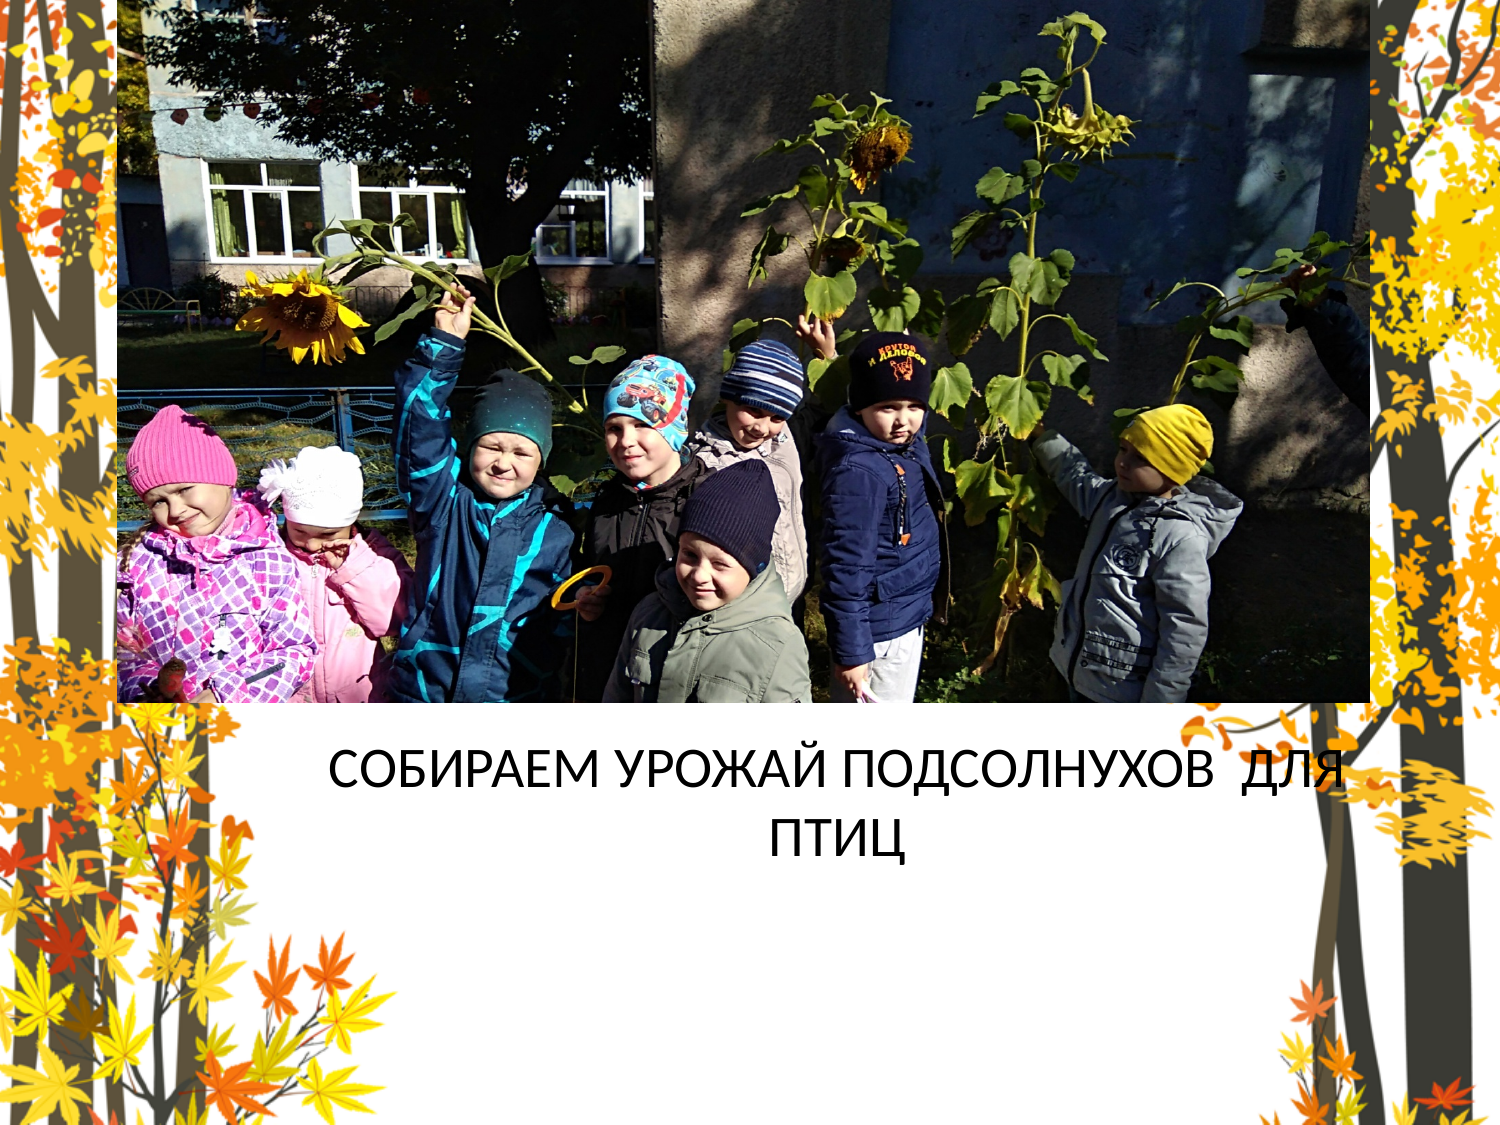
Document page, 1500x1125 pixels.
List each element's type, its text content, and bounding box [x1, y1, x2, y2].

title Собираем урожай подсолнухов для птиц [281, 722, 1394, 947]
picture [0, 0, 1500, 1125]
